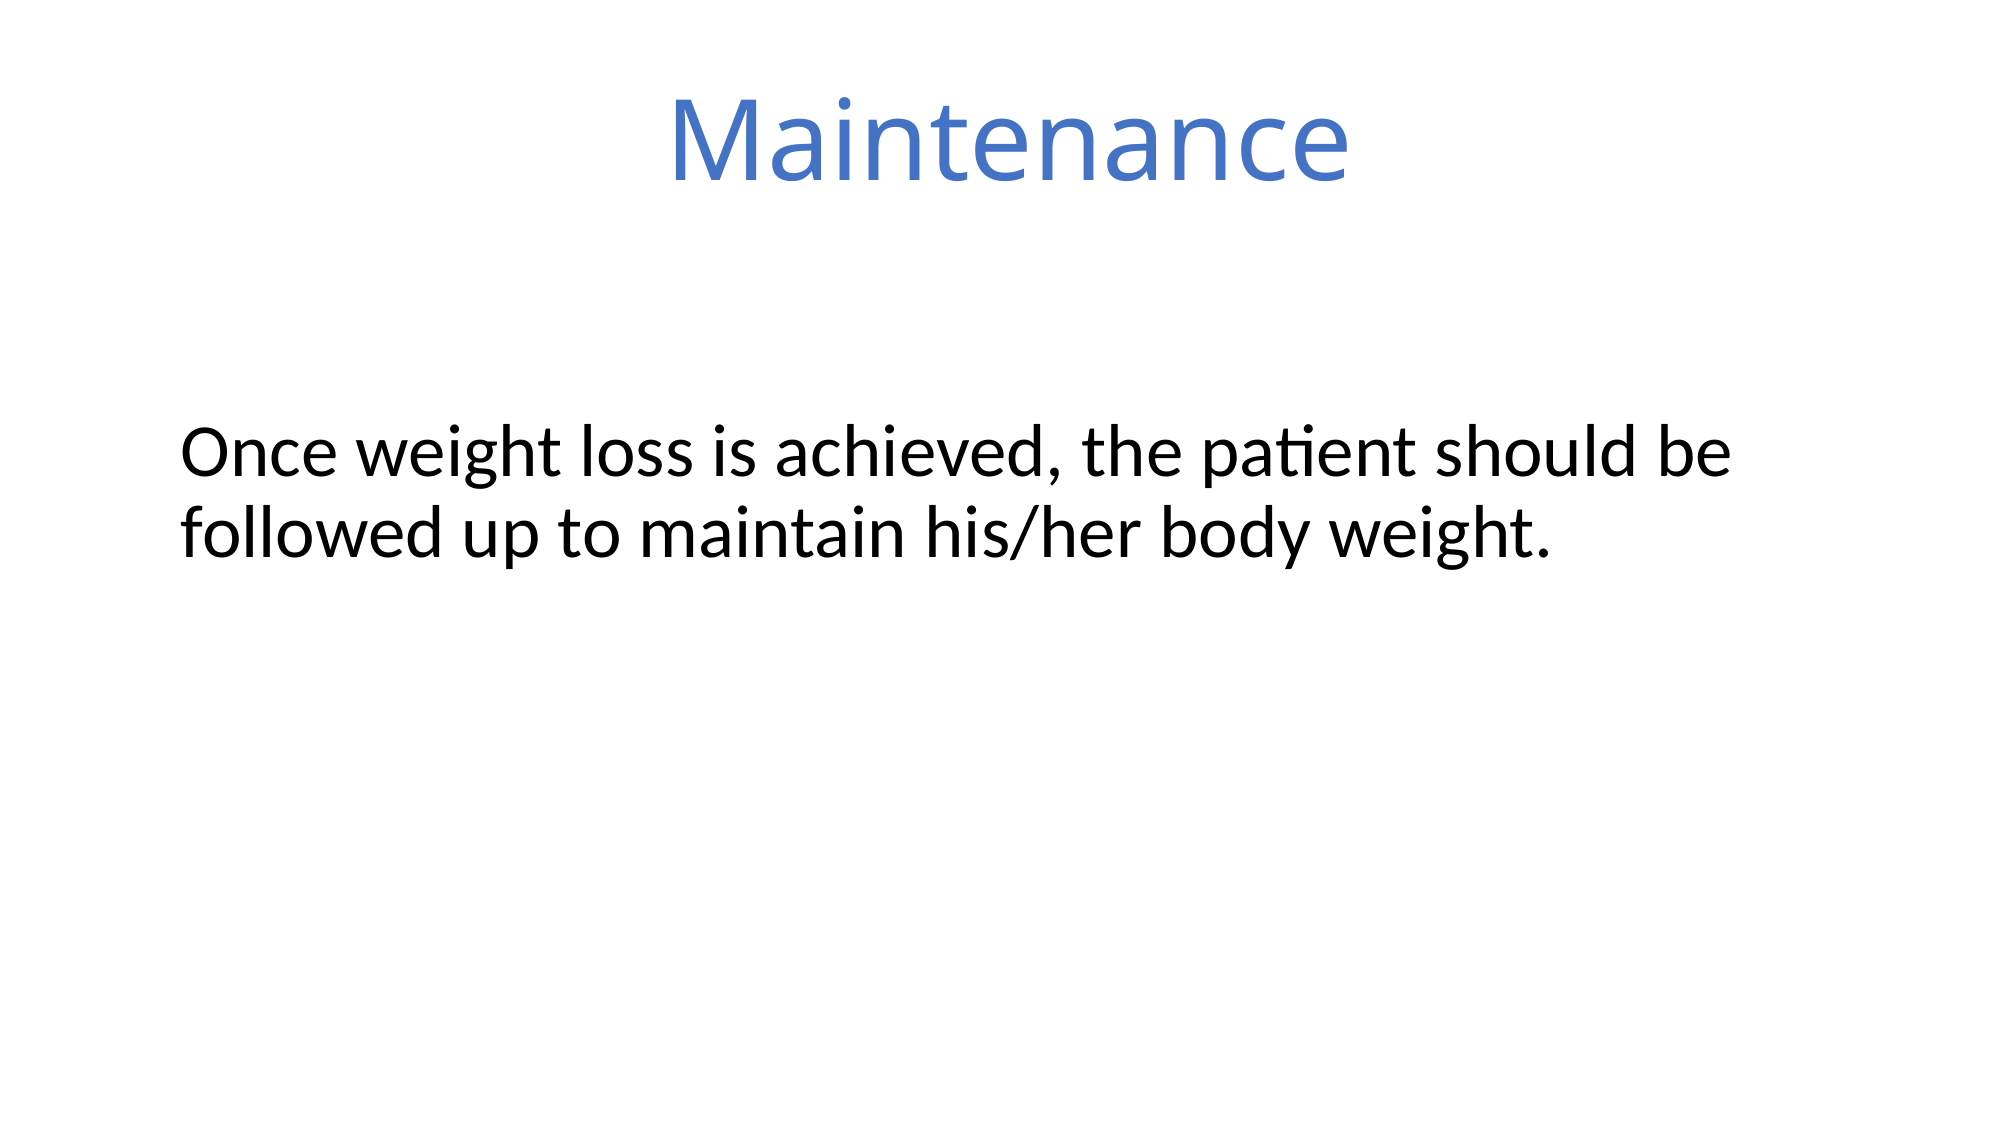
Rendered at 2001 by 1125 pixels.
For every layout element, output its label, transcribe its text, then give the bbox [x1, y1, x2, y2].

subtitle Once weight loss is achieved, the patient should be followed up to maintain his/her body weight. [165, 404, 2000, 795]
title Maintenance [165, 0, 1853, 213]
